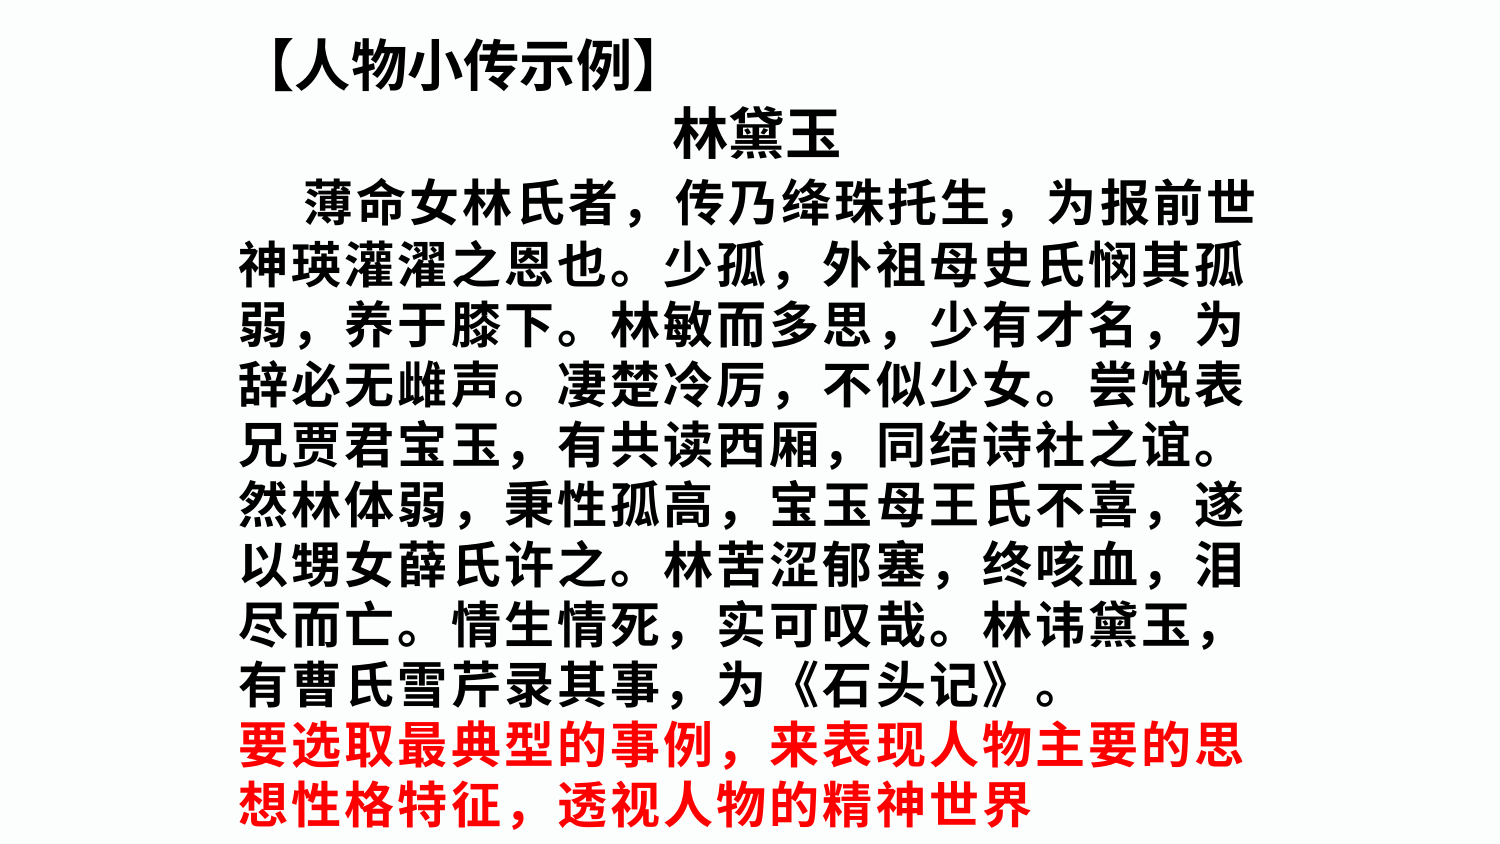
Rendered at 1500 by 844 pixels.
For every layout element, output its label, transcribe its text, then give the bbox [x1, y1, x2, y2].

text_box 【人物小传示例】 林黛玉 薄命女林氏者，传乃绛珠托生，为报前世神瑛灌濯之恩也。少孤，外祖母史氏悯其孤弱，养于膝下。林敏而多思，少有才名，为辞必无雌声。凄楚冷厉，不似少女。尝悦表兄贾君宝玉，有共读西厢，同结诗社之谊。然林体弱，秉性孤高，宝玉母王氏不喜，遂以甥女薛氏许之。林苦涩郁塞，终咳血，泪尽而亡。情生情死，实可叹哉。林讳黛玉，有曹氏雪芹录其事，为《石头记》。 要选取最典型的事例，来表现人物主要的思想性格特征，透视人物的精神世界 [223, 23, 1291, 844]
